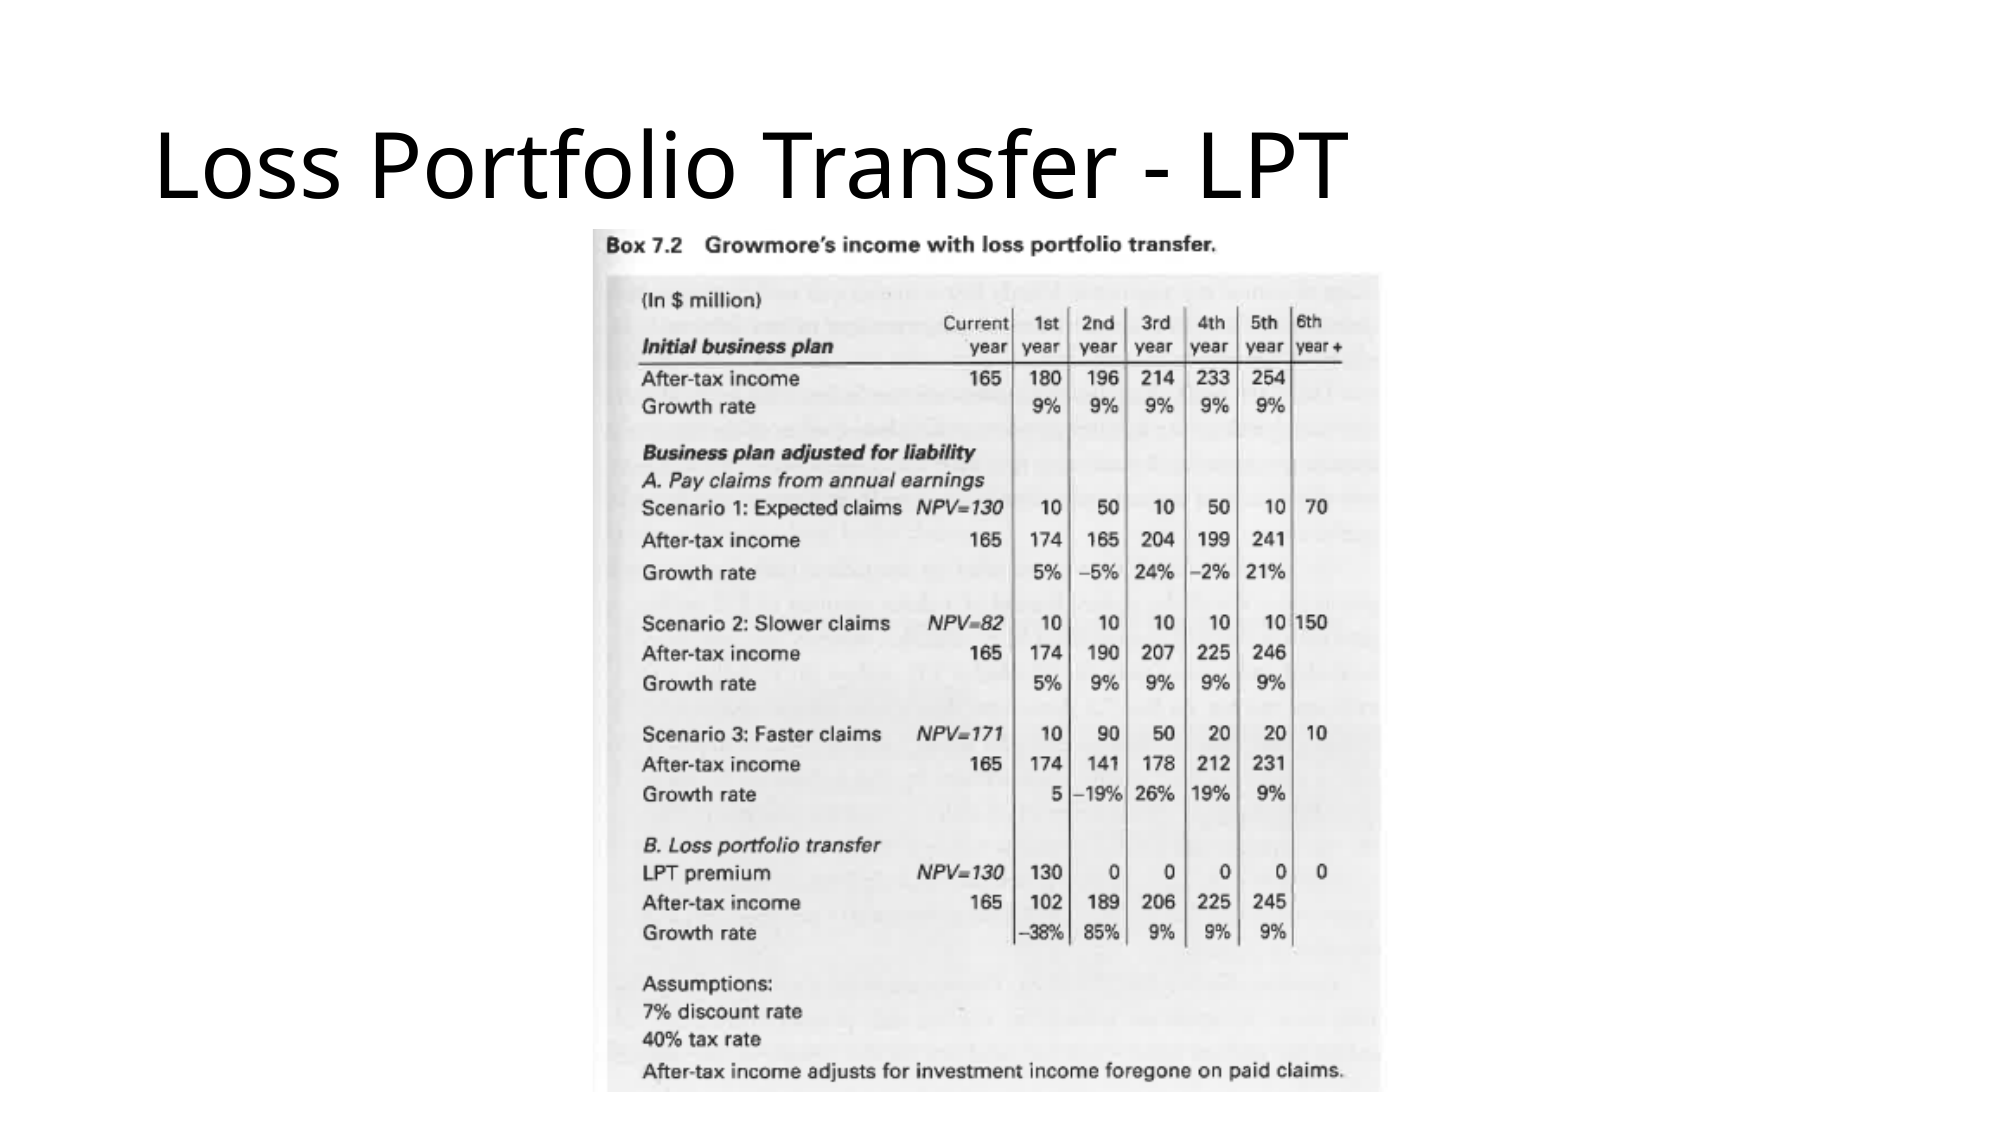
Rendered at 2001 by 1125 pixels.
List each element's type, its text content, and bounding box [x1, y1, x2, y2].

title Loss Portfolio Transfer - LPT [137, 59, 1863, 278]
picture [592, 229, 1408, 1092]
